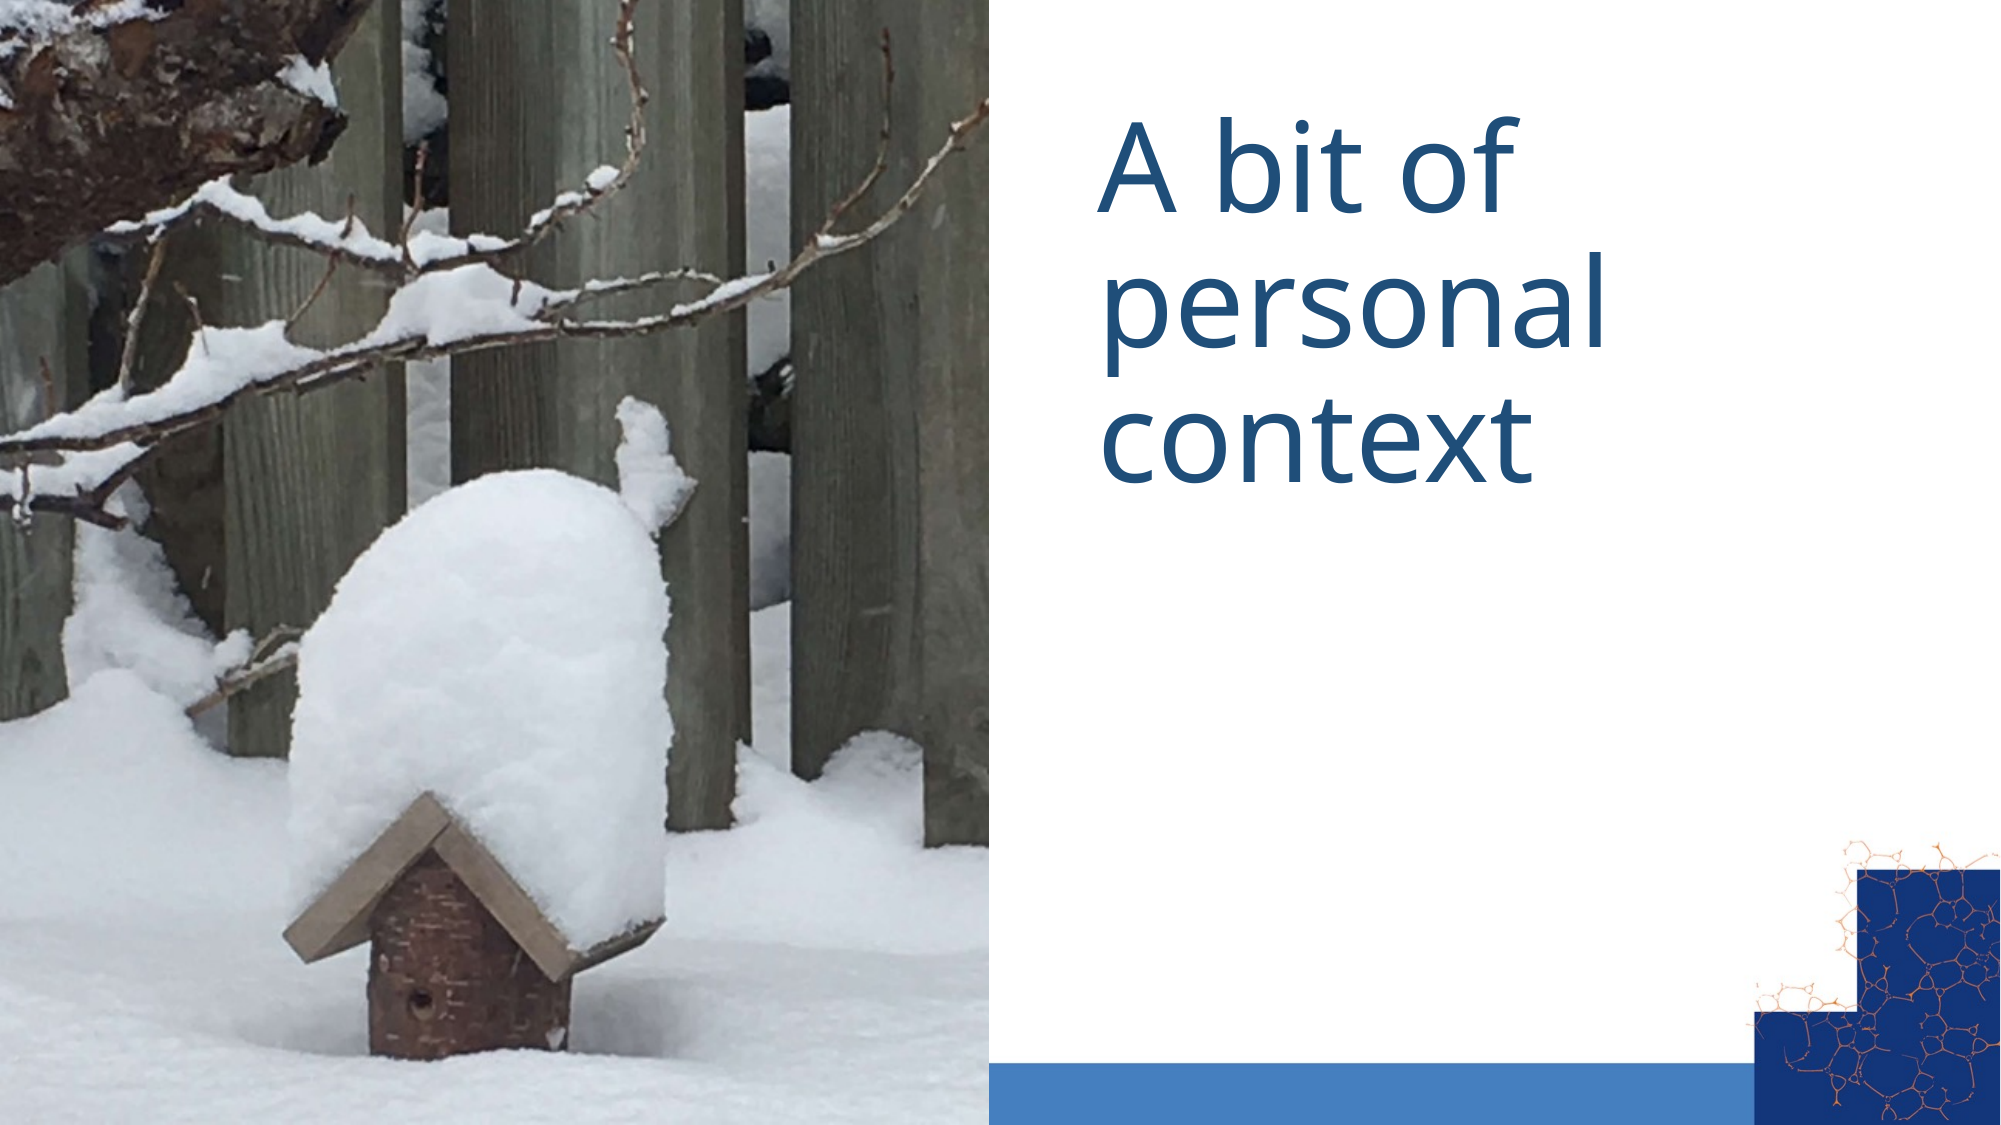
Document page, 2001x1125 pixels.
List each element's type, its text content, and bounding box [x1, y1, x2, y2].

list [0, 0, 989, 1125]
picture [989, 0, 2001, 1125]
title A bit of personal context [1082, 42, 1845, 517]
